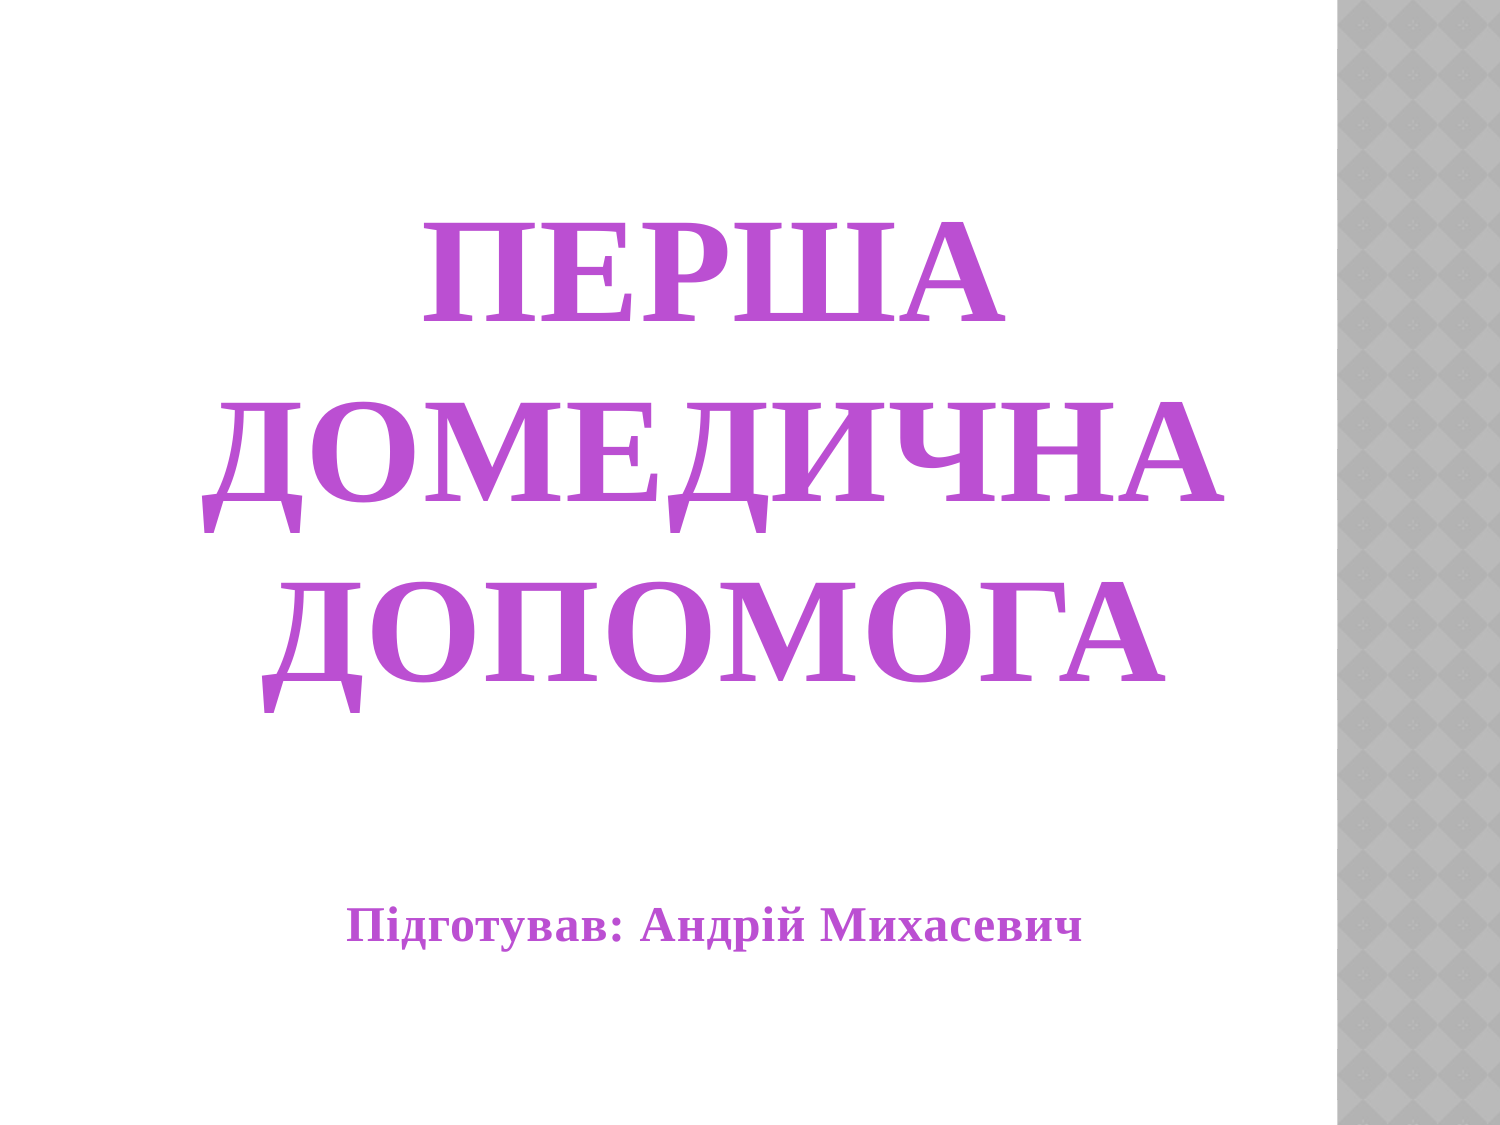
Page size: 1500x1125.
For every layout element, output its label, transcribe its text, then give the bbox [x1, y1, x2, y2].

text_box ПЕРША ДОМЕДИЧНА ДОПОМОГА Підготував: Андрій Михасевич [117, 163, 1313, 959]
